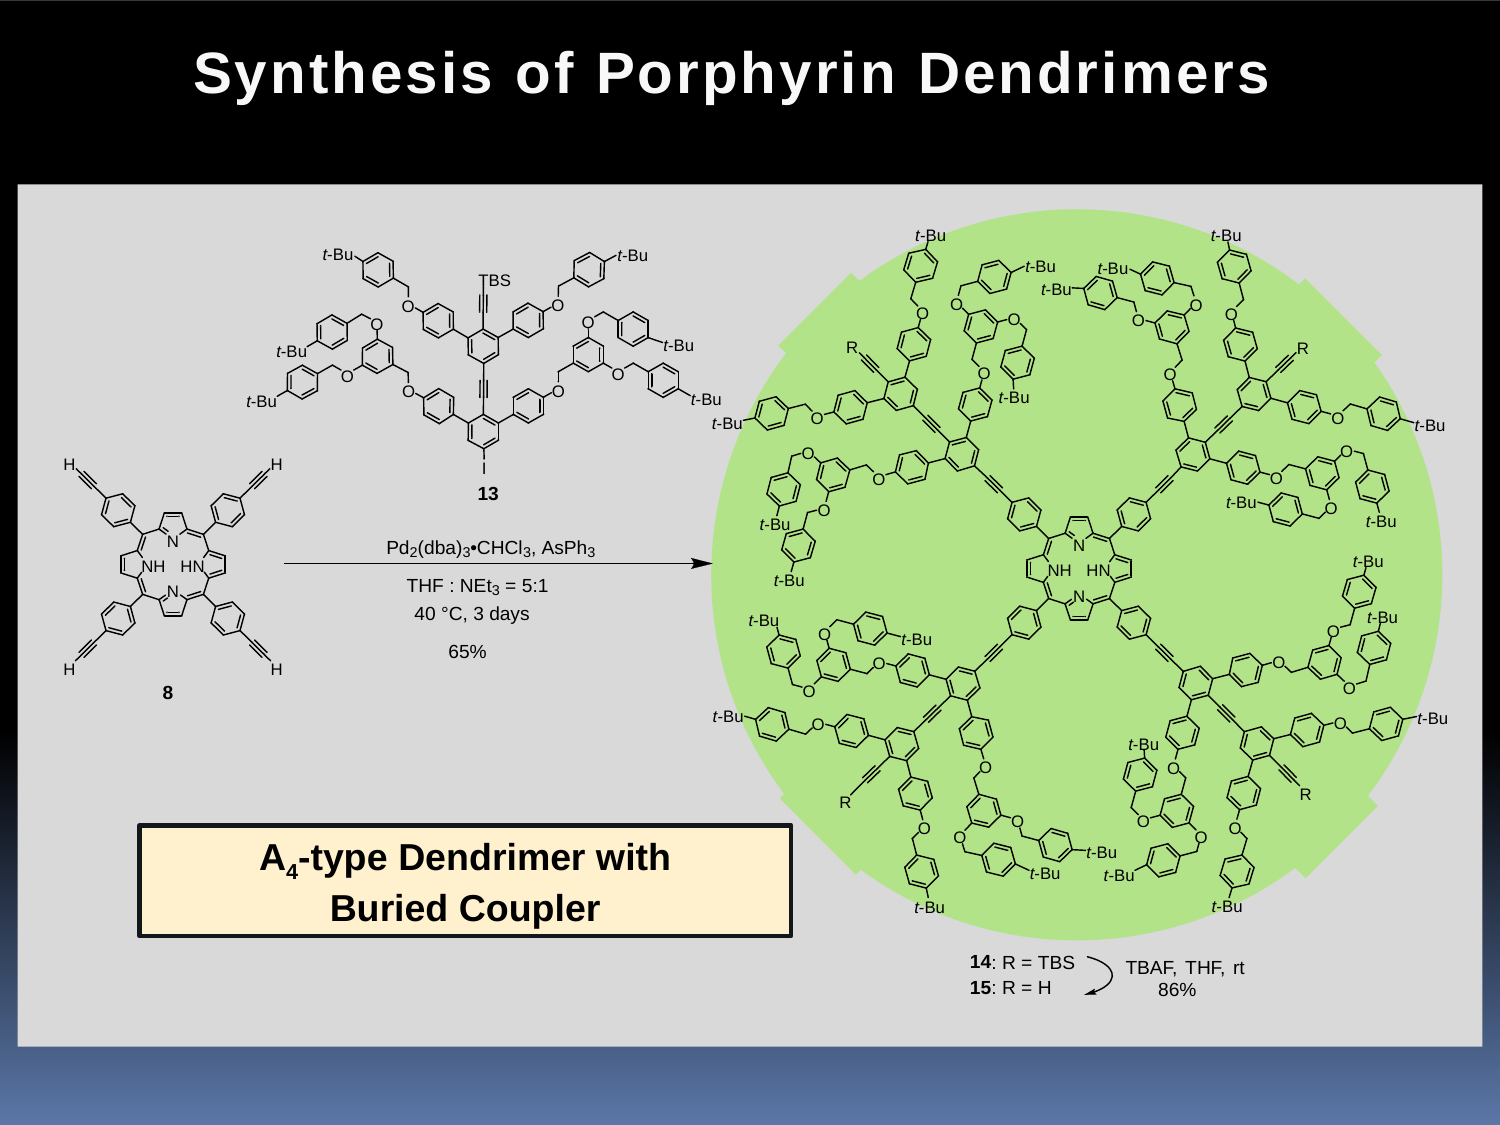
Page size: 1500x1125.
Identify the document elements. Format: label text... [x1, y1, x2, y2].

text_box Synthesis of Porphyrin Dendrimers [17, 19, 1447, 121]
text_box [710, 208, 1443, 215]
text_box [16, 183, 1484, 1048]
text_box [60, 222, 1455, 1014]
